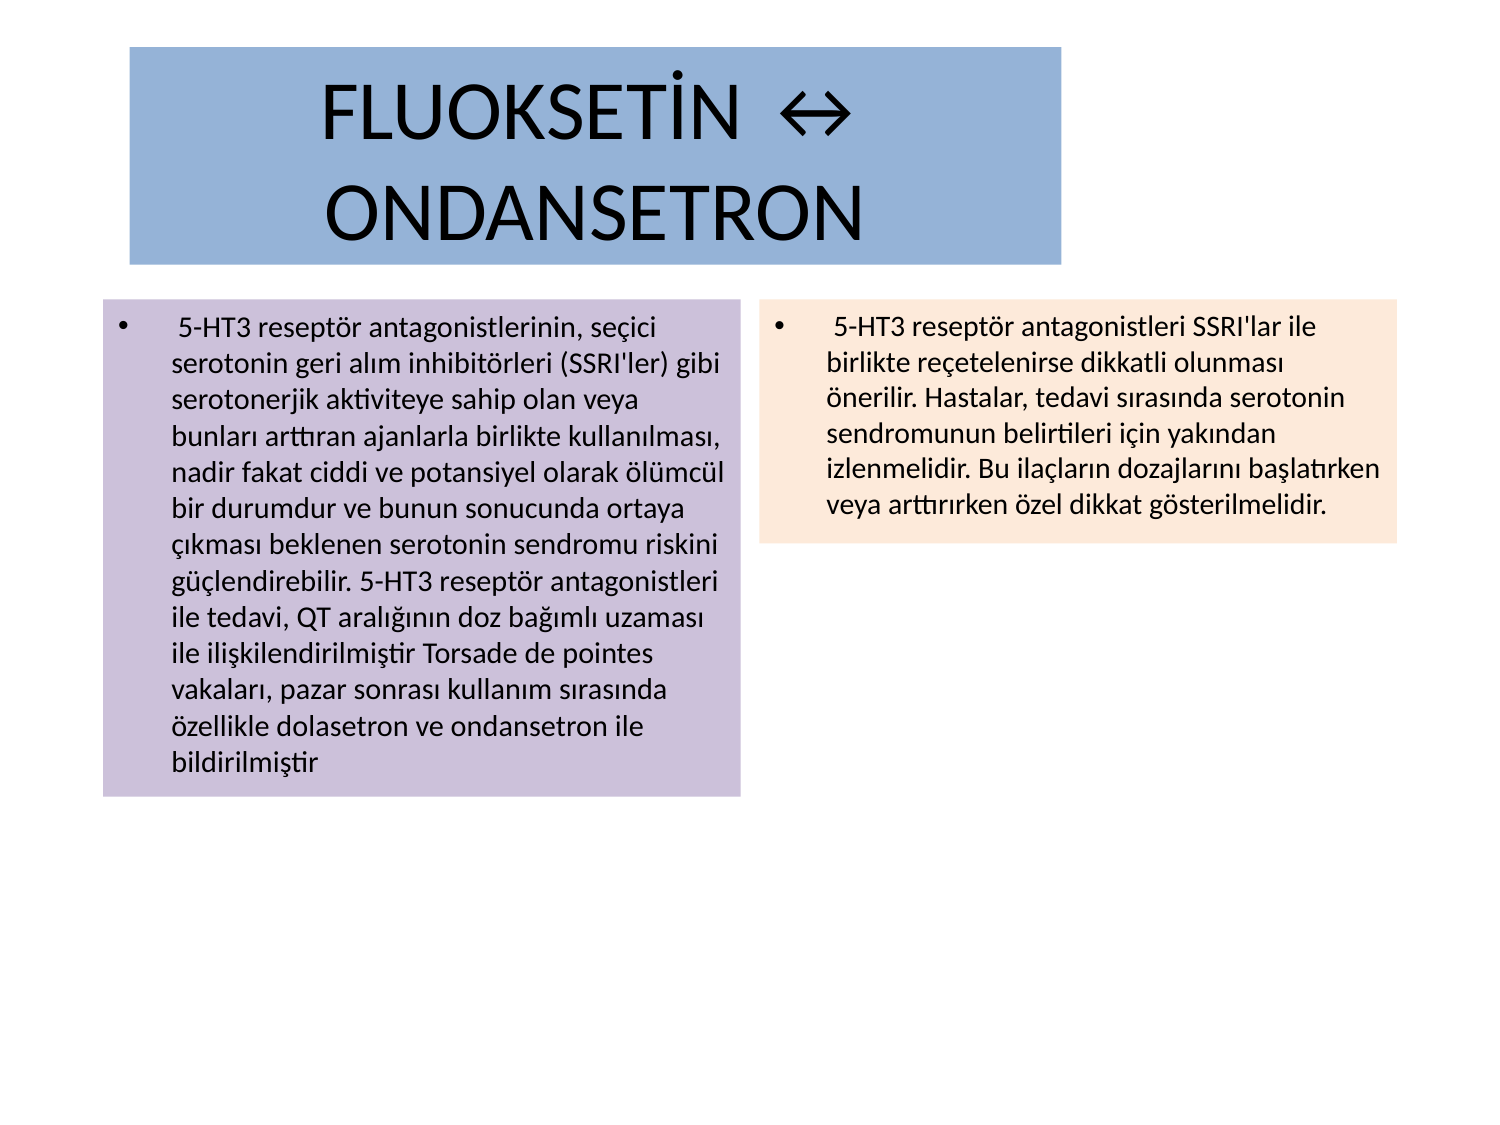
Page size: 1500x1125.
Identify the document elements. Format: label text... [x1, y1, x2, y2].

title FLUOKSETİN ↔ ONDANSETRON [129, 47, 1062, 265]
list 5-HT3 reseptör antagonistleri SSRI'lar ile birlikte reçetelenirse dikkatli olunması önerilir. Hastalar, tedavi sırasında serotonin sendromunun belirtileri için yakından izlenmelidir. Bu ilaçların dozajlarını başlatırken veya arttırırken özel dikkat gösterilmelidir. [759, 299, 1397, 544]
list 5-HT3 reseptör antagonistlerinin, seçici serotonin geri alım inhibitörleri (SSRI'ler) gibi serotonerjik aktiviteye sahip olan veya bunları arttıran ajanlarla birlikte kullanılması, nadir fakat ciddi ve potansiyel olarak ölümcül bir durumdur ve bunun sonucunda ortaya çıkması beklenen serotonin sendromu riskini güçlendirebilir. 5-HT3 reseptör antagonistleri ile tedavi, QT aralığının doz bağımlı uzaması ile ilişkilendirilmiştir Torsade de pointes vakaları, pazar sonrası kullanım sırasında özellikle dolasetron ve ondansetron ile bildirilmiştir [103, 299, 741, 797]
